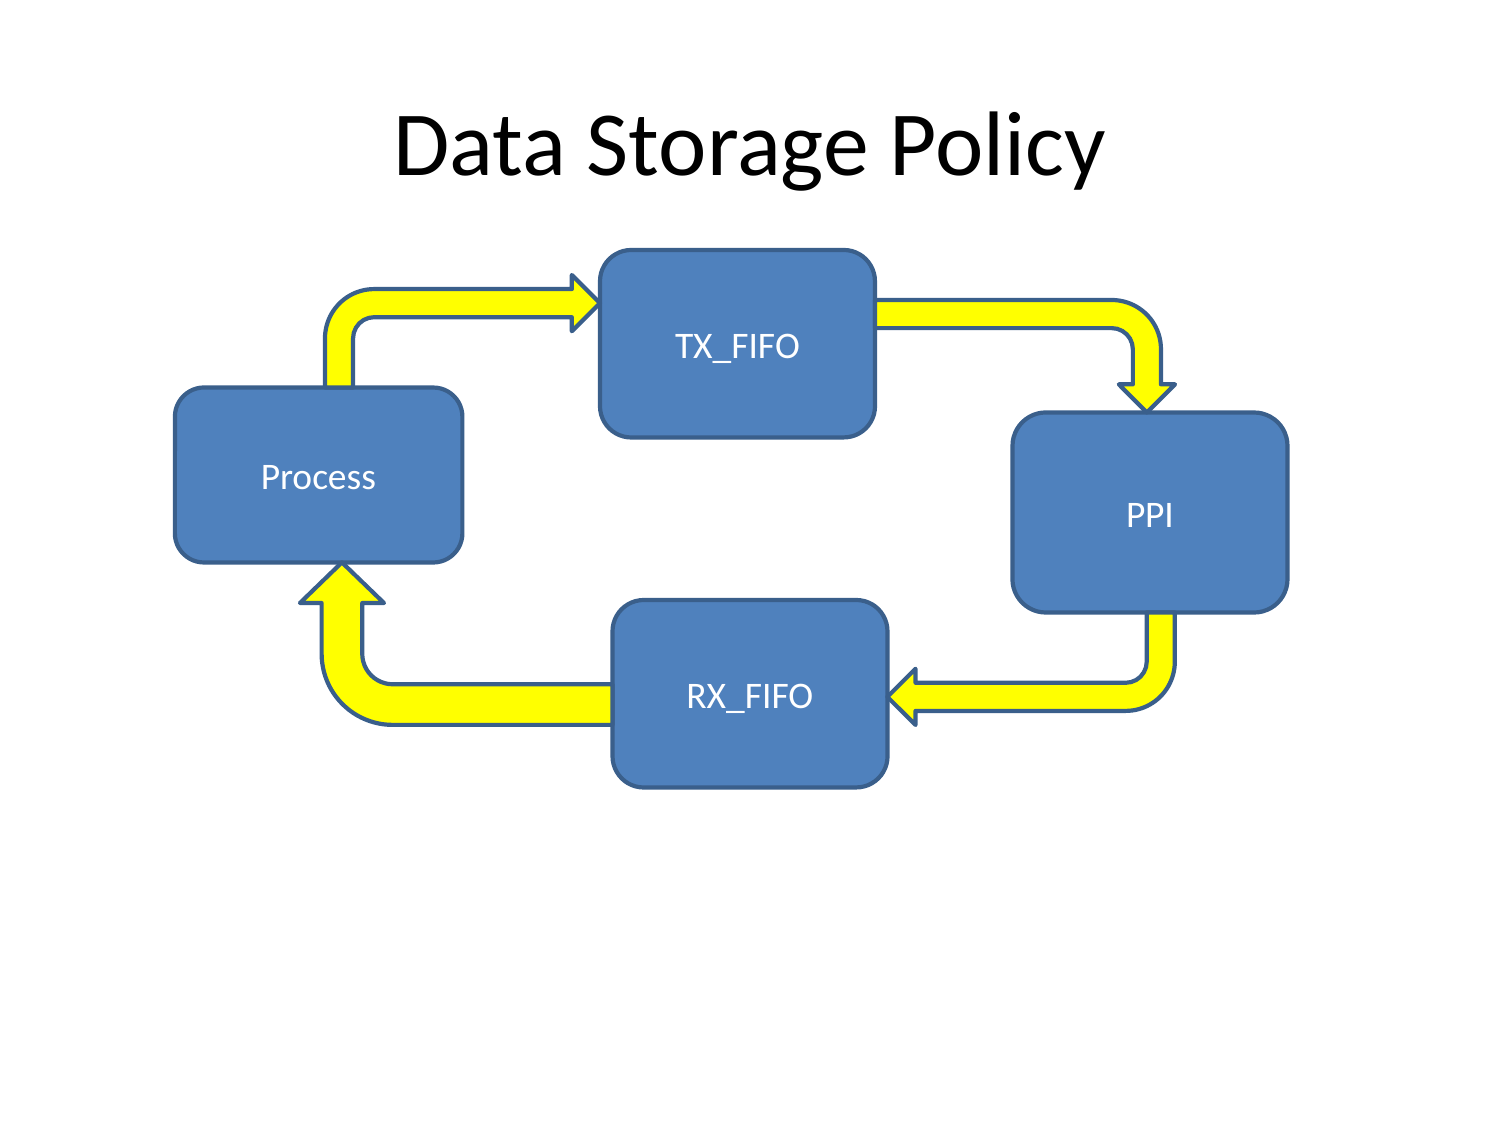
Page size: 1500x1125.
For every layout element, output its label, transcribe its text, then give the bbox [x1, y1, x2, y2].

text_box [297, 560, 615, 727]
text_box PPI [1010, 410, 1290, 615]
text_box RX_FIFO [610, 597, 890, 790]
text_box [322, 273, 603, 390]
title Data Storage Policy [75, 45, 1425, 233]
text_box Process [172, 385, 465, 565]
text_box [885, 610, 1177, 727]
text_box [872, 297, 1177, 415]
text_box TX_FIFO [597, 247, 878, 440]
